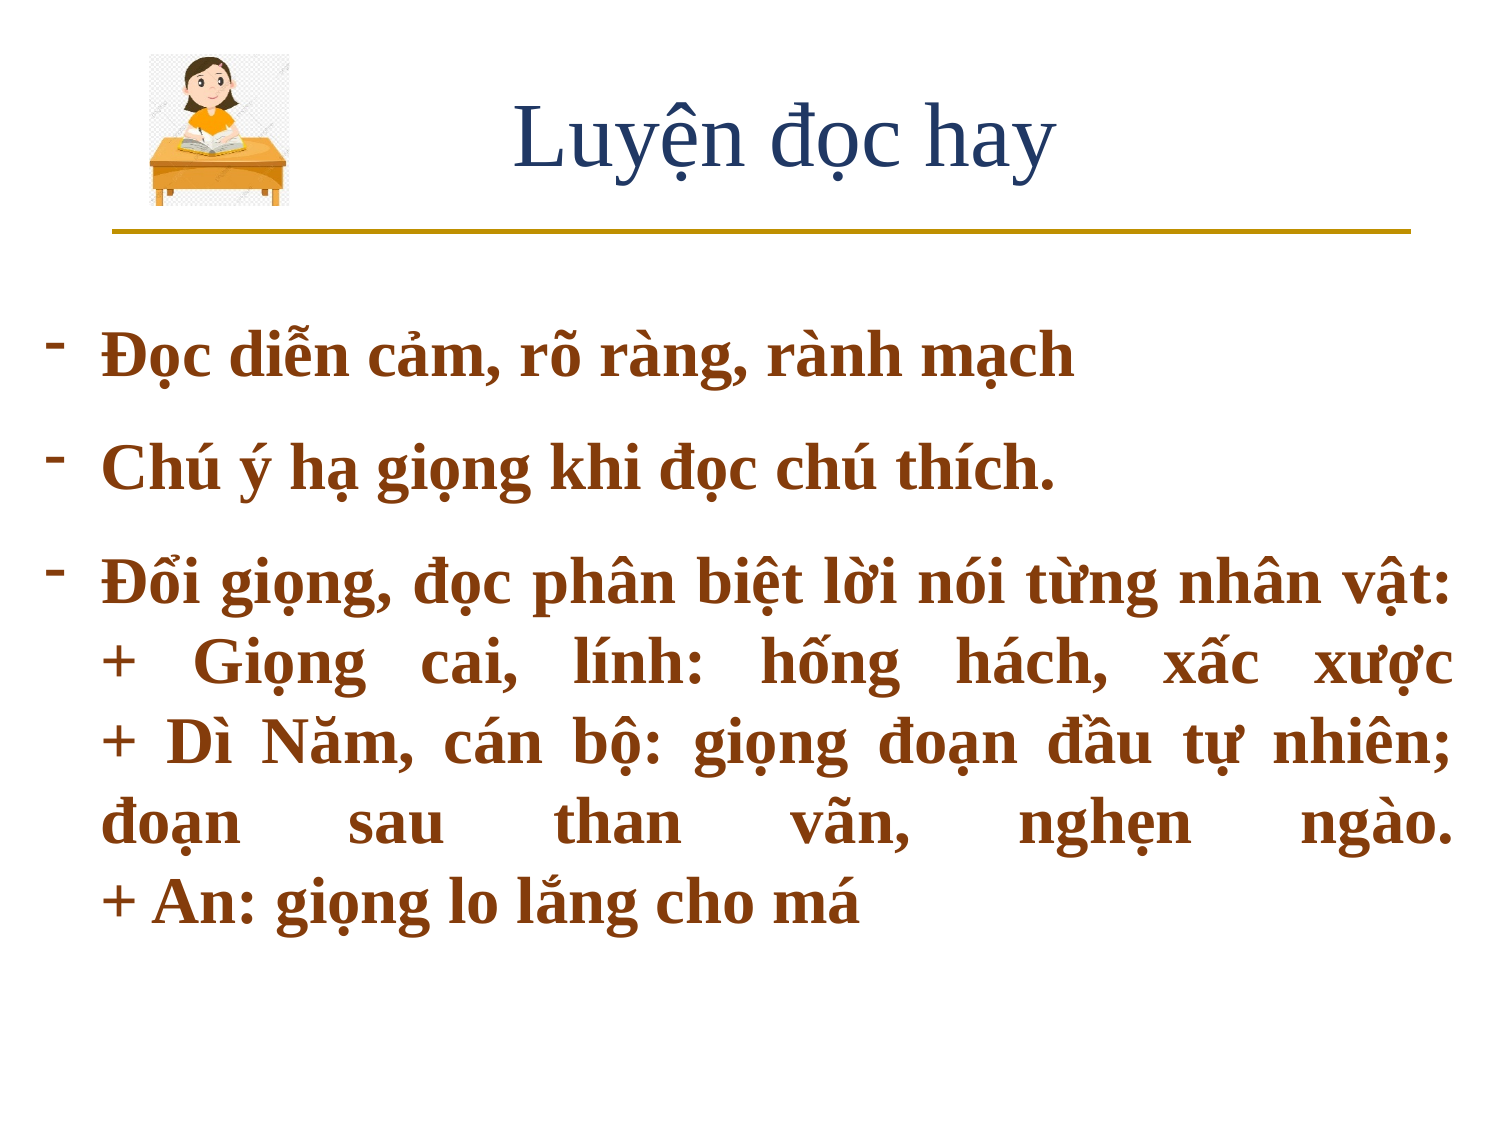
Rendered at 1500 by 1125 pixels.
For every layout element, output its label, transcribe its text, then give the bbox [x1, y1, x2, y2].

picture [149, 54, 290, 207]
text_box Luyện đọc hay [290, 69, 1375, 191]
text_box Đọc diễn cảm, rõ ràng, rành mạch Chú ý hạ giọng khi đọc chú thích. Đổi giọng, đọc phân biệt lời nói từng nhân vật: + Giọng cai, lính: hống hách, xấc xược + Dì Năm, cán bộ: giọng đoạn đầu tự nhiên; đoạn sau than vãn, nghẹn ngào. + An: giọng lo lắng cho má [29, 302, 1471, 944]
